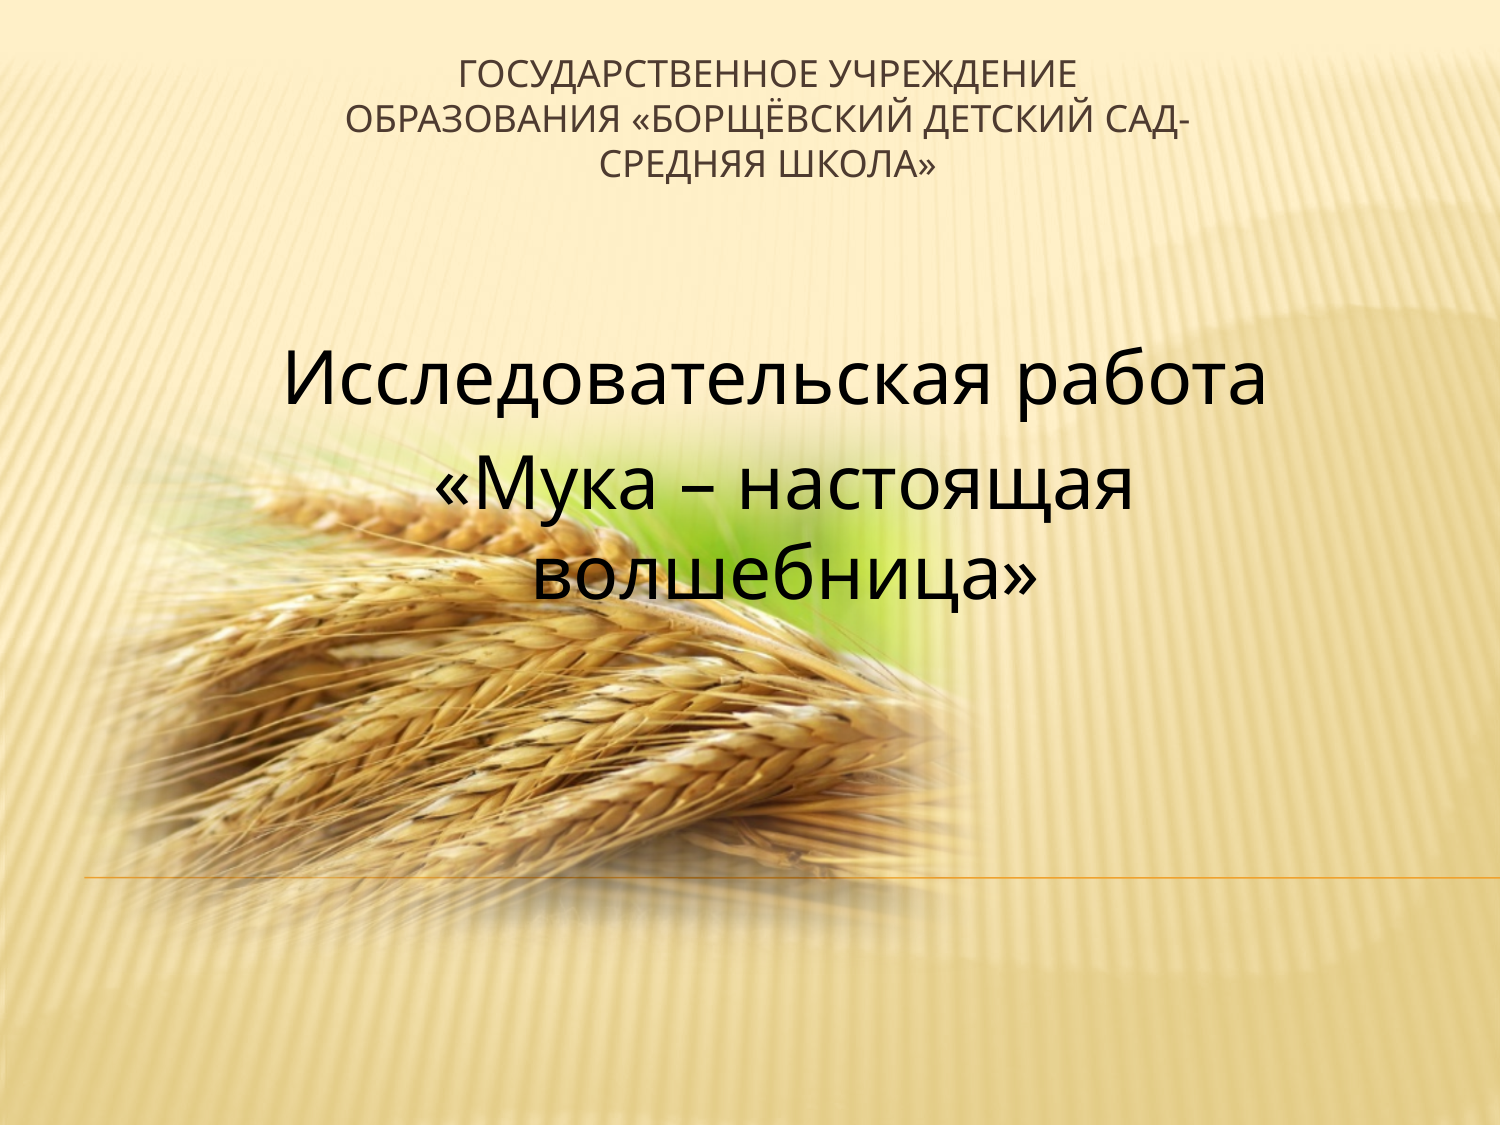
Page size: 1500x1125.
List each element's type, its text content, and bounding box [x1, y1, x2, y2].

picture [52, 385, 1003, 977]
subtitle Исследовательская работа «Мука – настоящая волшебница» [183, 338, 1388, 622]
title ГОСУДАРСТВЕННОЕ УЧРЕЖДЕНИЕ ОБРАЗОВАНИЯ «Борщёвский детский сад-средняя школа» [301, 42, 1235, 209]
